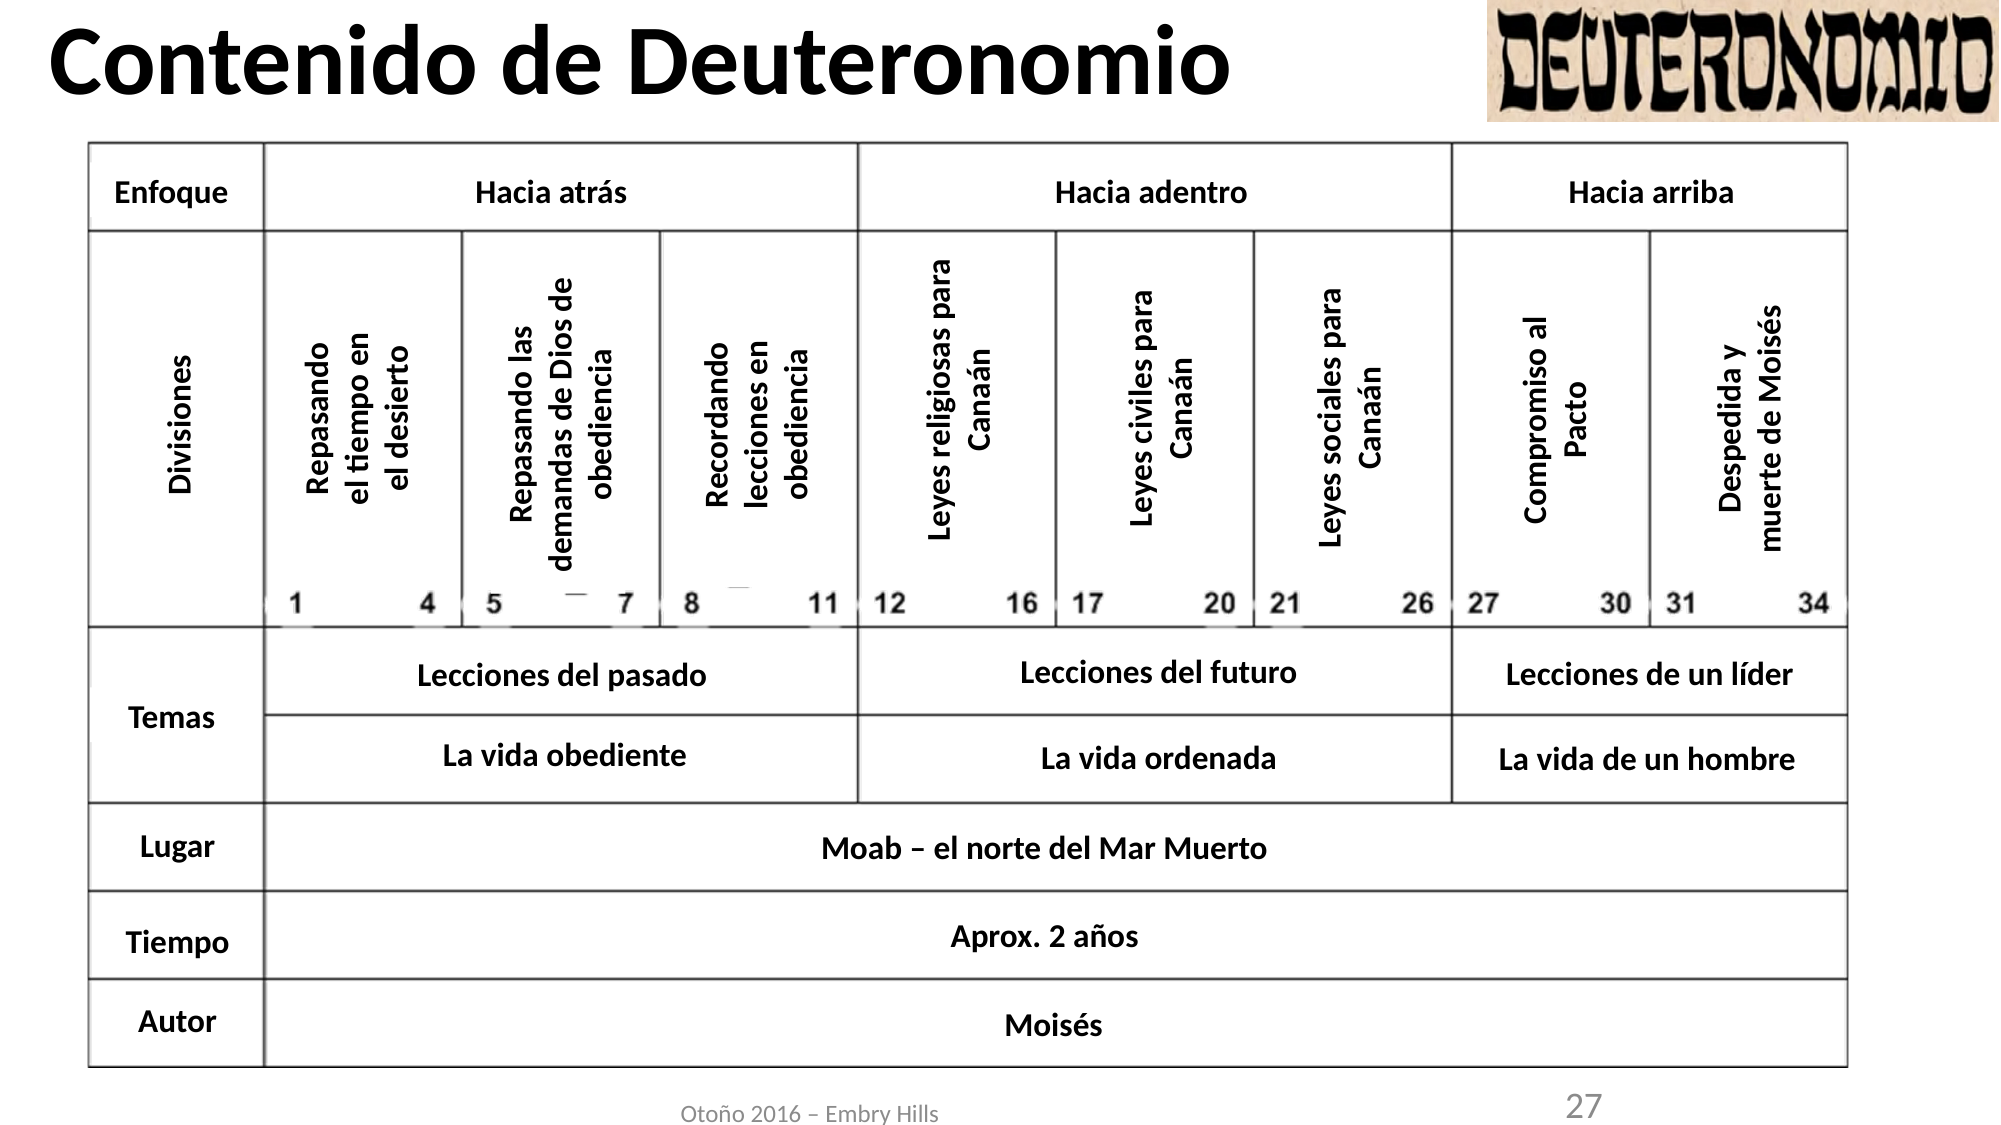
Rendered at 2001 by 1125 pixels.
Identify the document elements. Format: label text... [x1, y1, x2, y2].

title Contenido de Deuteronomio [34, 8, 1487, 117]
footer Otoño 2016 – Embry Hills [665, 1098, 1341, 1125]
picture [87, 135, 1849, 1069]
picture [1487, 0, 1999, 122]
slide_number 27 [1550, 1082, 2000, 1125]
